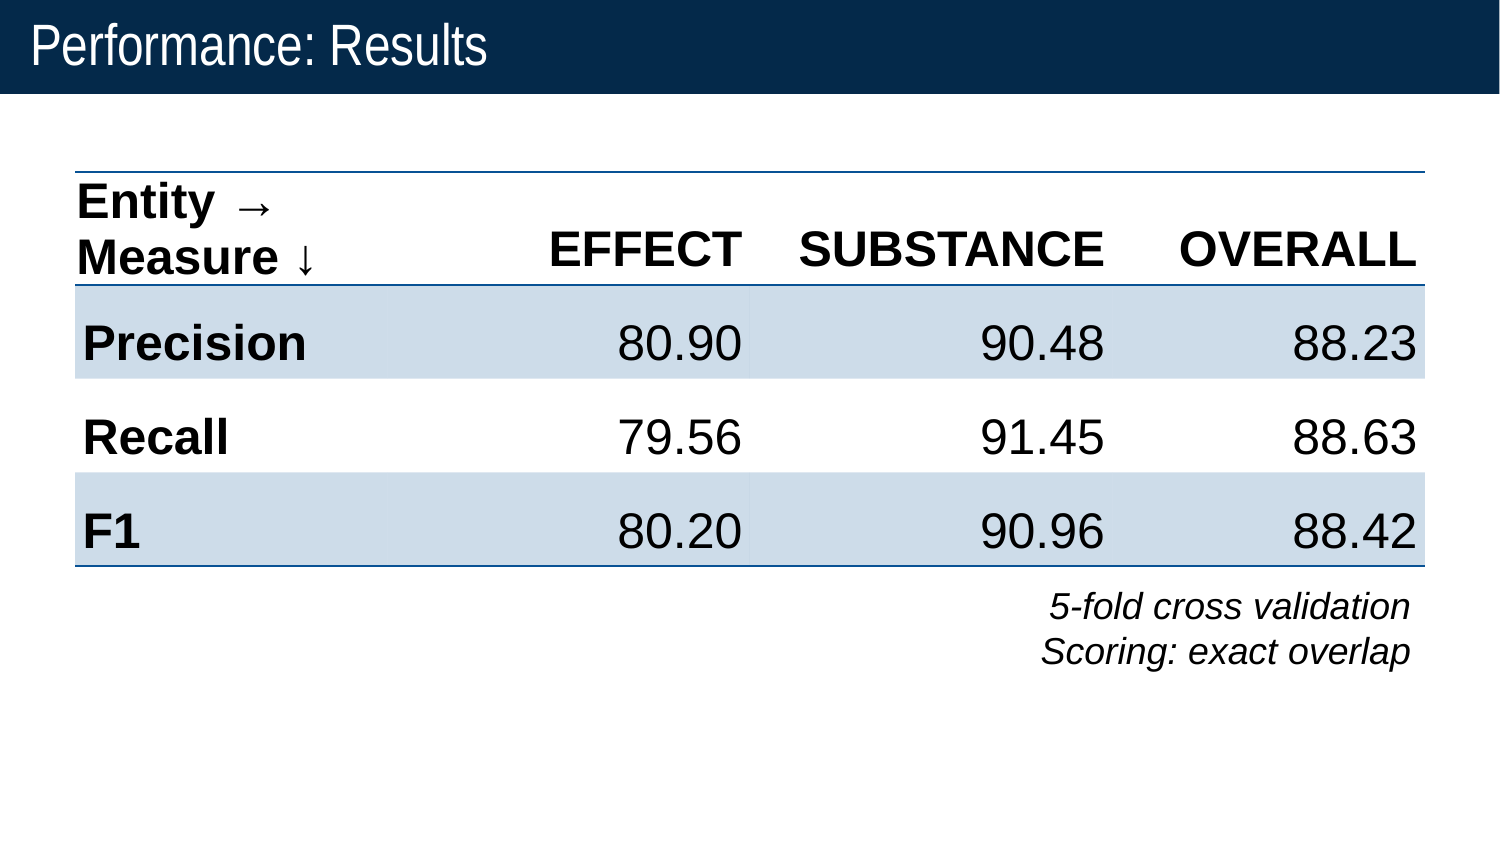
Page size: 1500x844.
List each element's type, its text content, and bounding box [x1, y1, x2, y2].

table_header OVERALL [1112, 173, 1425, 284]
table_cell Recall [75, 379, 387, 472]
table_header EFFECT [387, 173, 750, 284]
table_cell 88.42 [1112, 472, 1425, 565]
table_header Entity → Measure ↓ [75, 173, 387, 284]
table_cell 80.20 [387, 472, 750, 565]
table_cell 88.63 [1112, 379, 1425, 472]
table_cell 90.48 [750, 286, 1112, 379]
table_cell Precision [75, 286, 387, 379]
table_cell 90.96 [750, 472, 1112, 565]
table_cell 79.56 [387, 379, 750, 472]
title Performance: Results [0, 0, 1500, 95]
table_cell 80.90 [387, 286, 750, 379]
table_cell 88.23 [1112, 286, 1425, 379]
table_cell 91.45 [750, 379, 1112, 472]
text_box 5-fold cross validation Scoring: exact overlap [932, 574, 1426, 680]
table_header SUBSTANCE [750, 173, 1112, 284]
table_cell F1 [75, 472, 387, 565]
